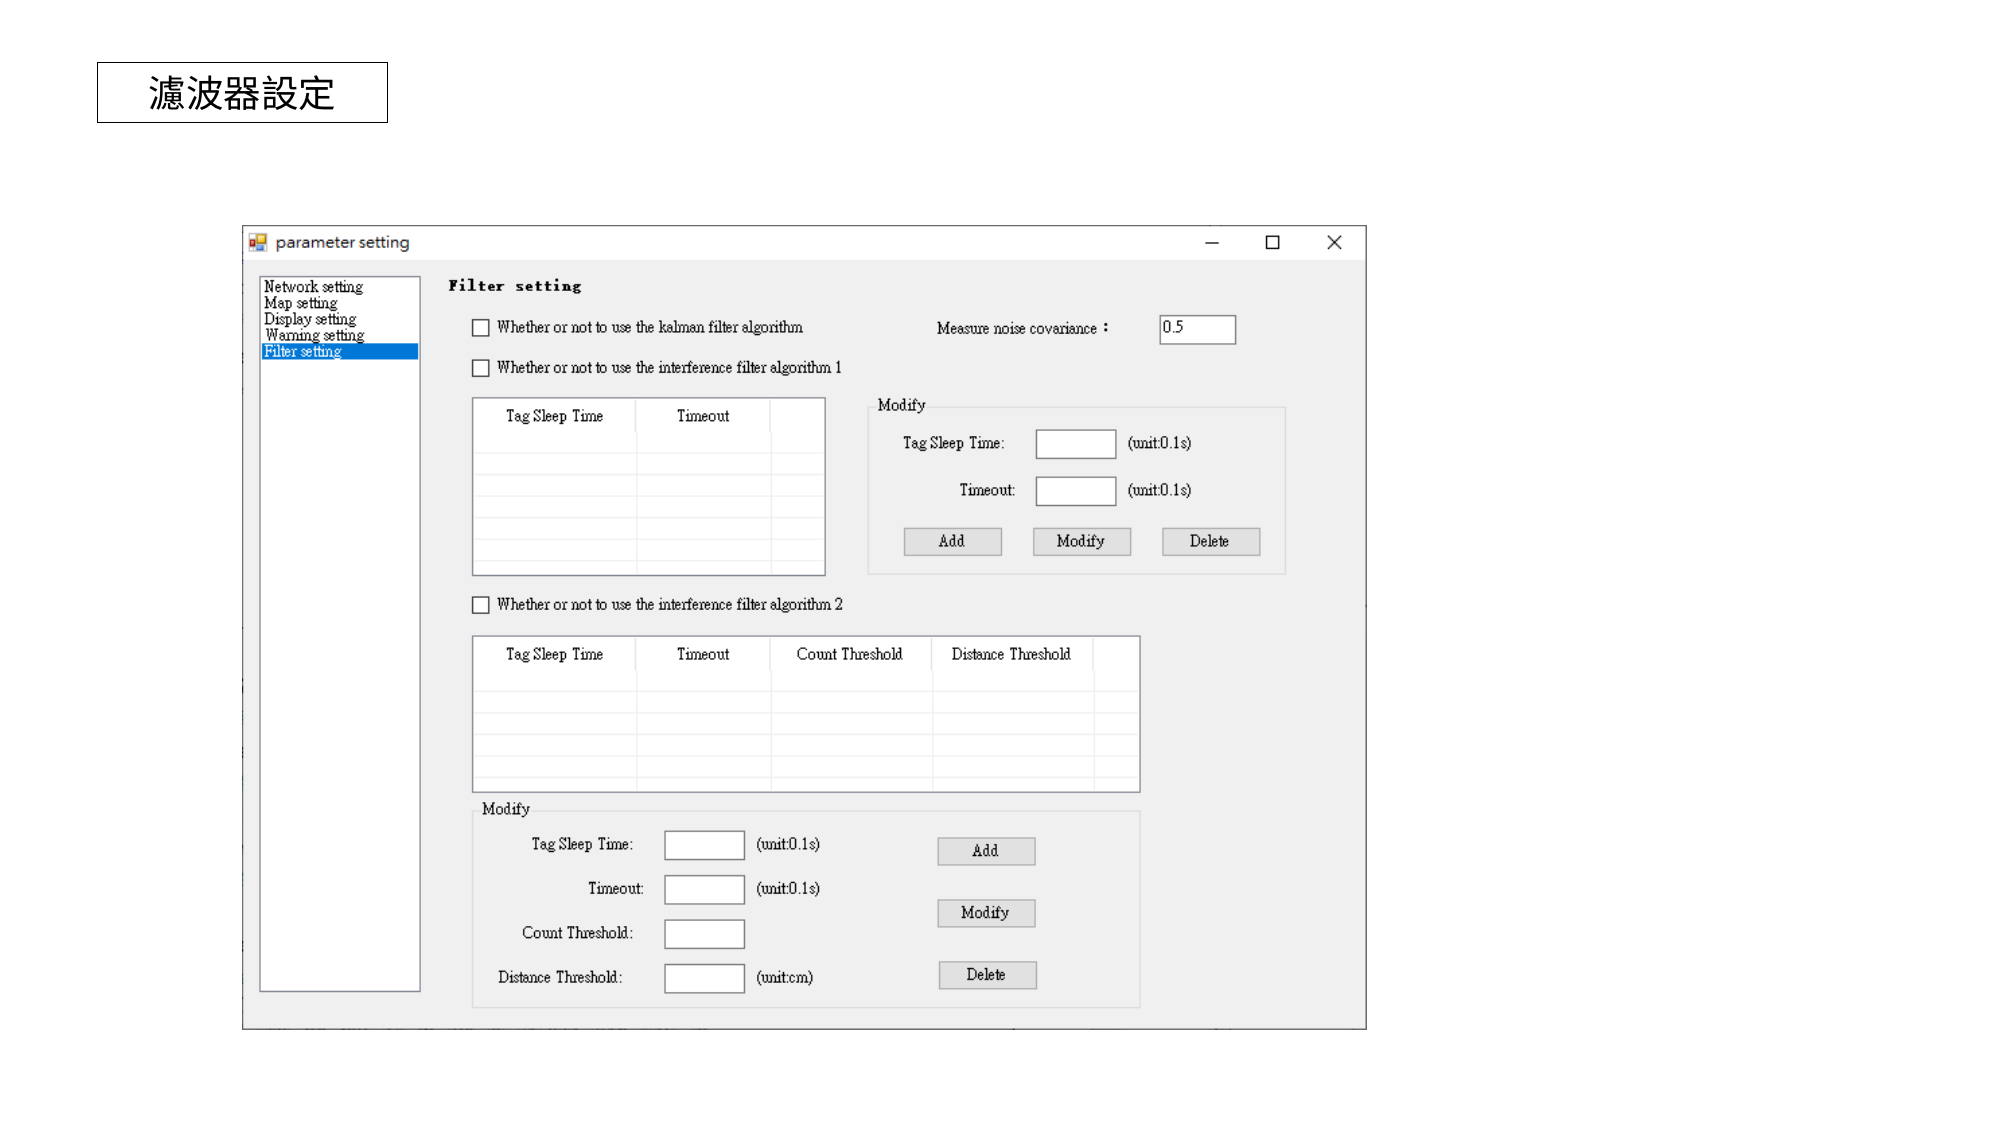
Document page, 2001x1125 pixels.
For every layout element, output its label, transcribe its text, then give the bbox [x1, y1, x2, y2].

picture [242, 225, 1367, 1030]
text_box 濾波器設定 [97, 62, 388, 123]
